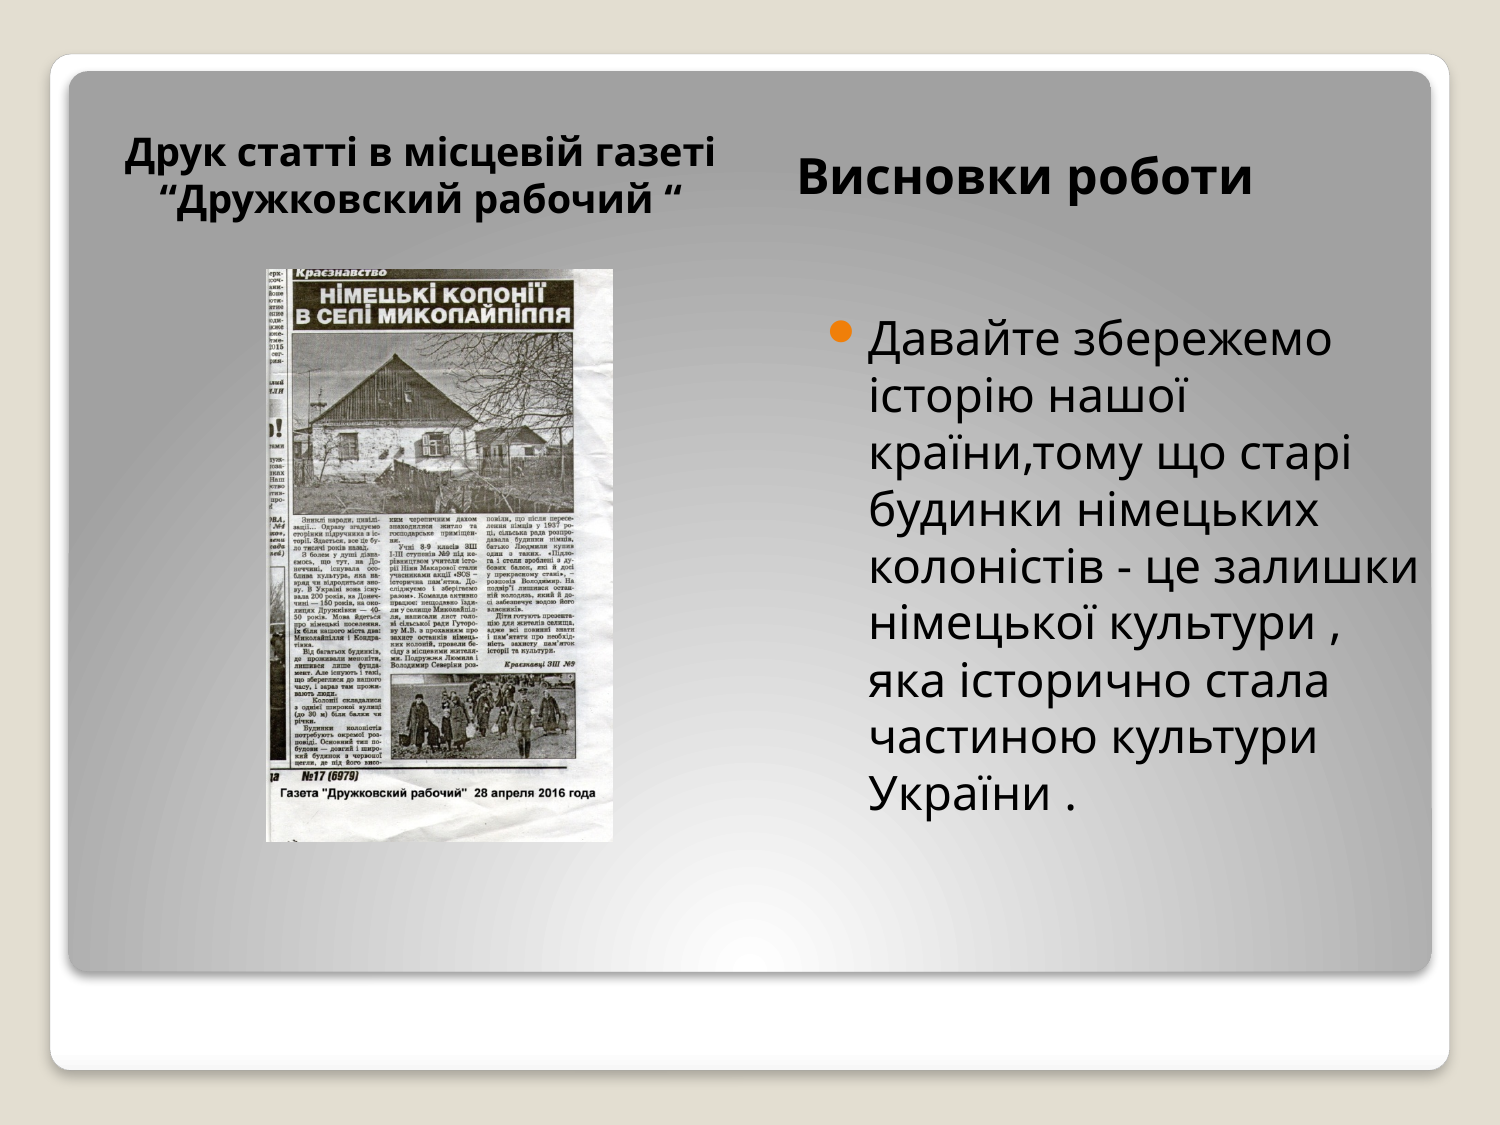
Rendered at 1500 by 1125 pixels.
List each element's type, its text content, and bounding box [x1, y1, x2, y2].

list Висновки роботи [773, 105, 1419, 236]
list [266, 269, 613, 843]
list Друк статті в місцевій газеті “Дружковский рабочий “ [93, 105, 739, 236]
list Давайте збережемо історію нашої країни,тому що старі будинки німецьких колоністів - це залишки німецької культури , яка історично стала частиною культури України . [796, 292, 1442, 866]
